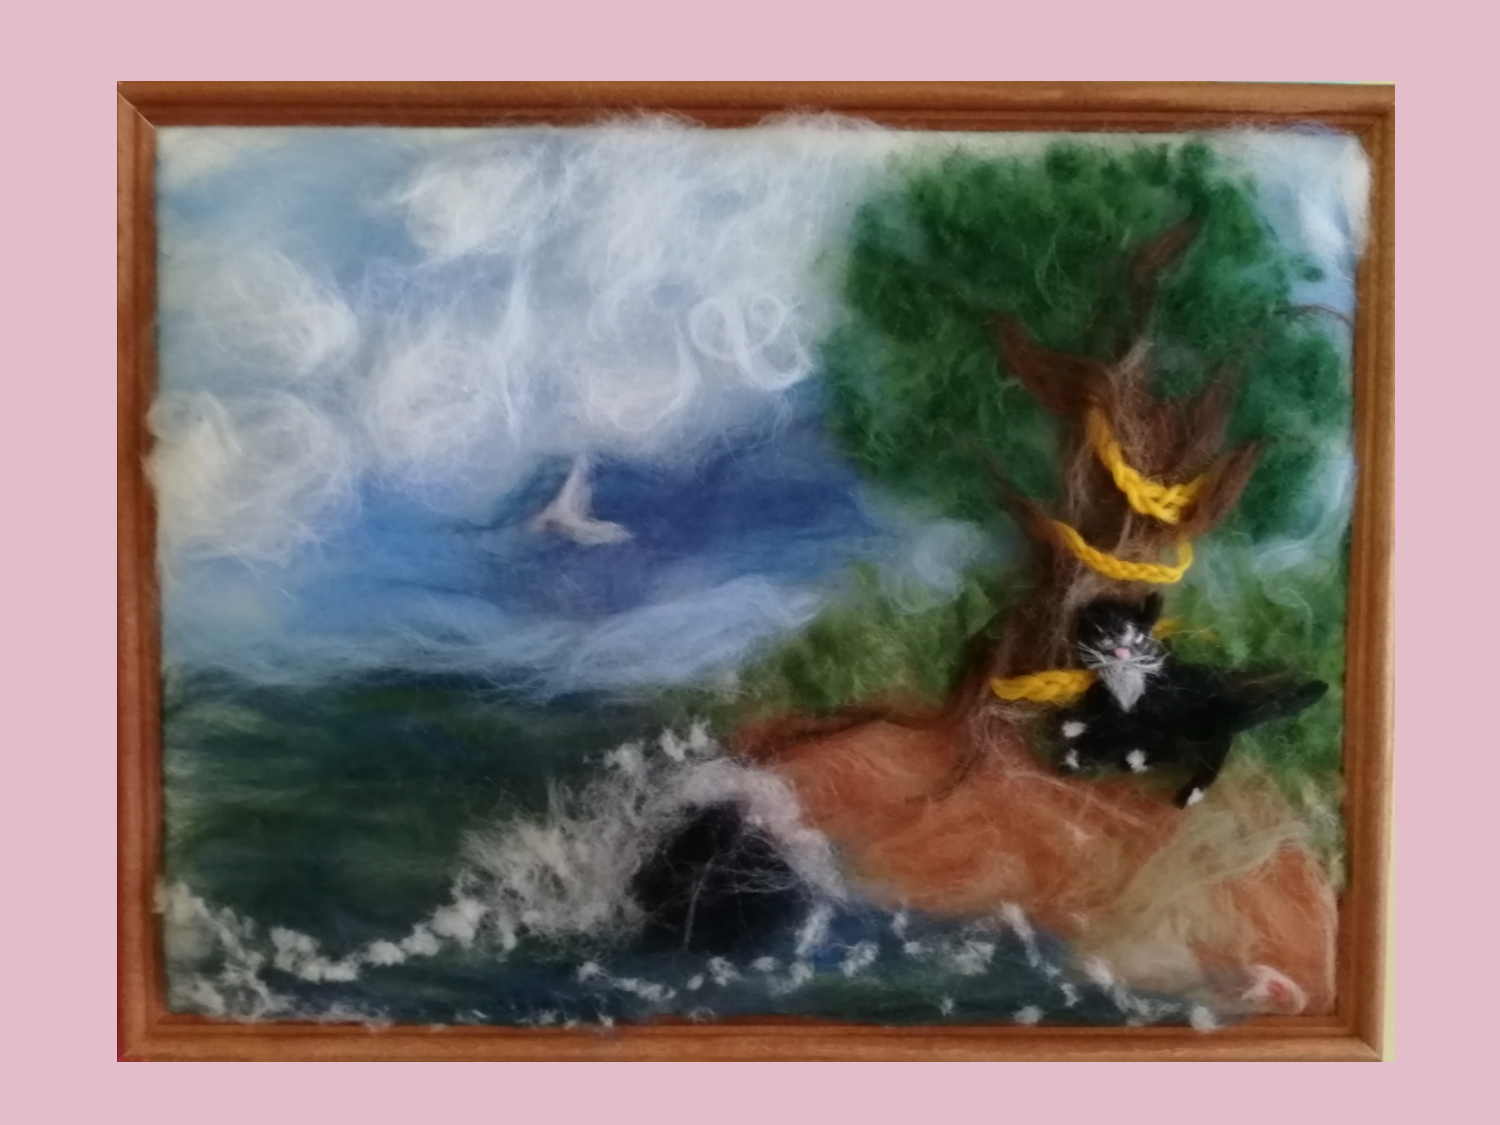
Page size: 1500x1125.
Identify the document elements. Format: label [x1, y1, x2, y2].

picture [116, 81, 1395, 1062]
